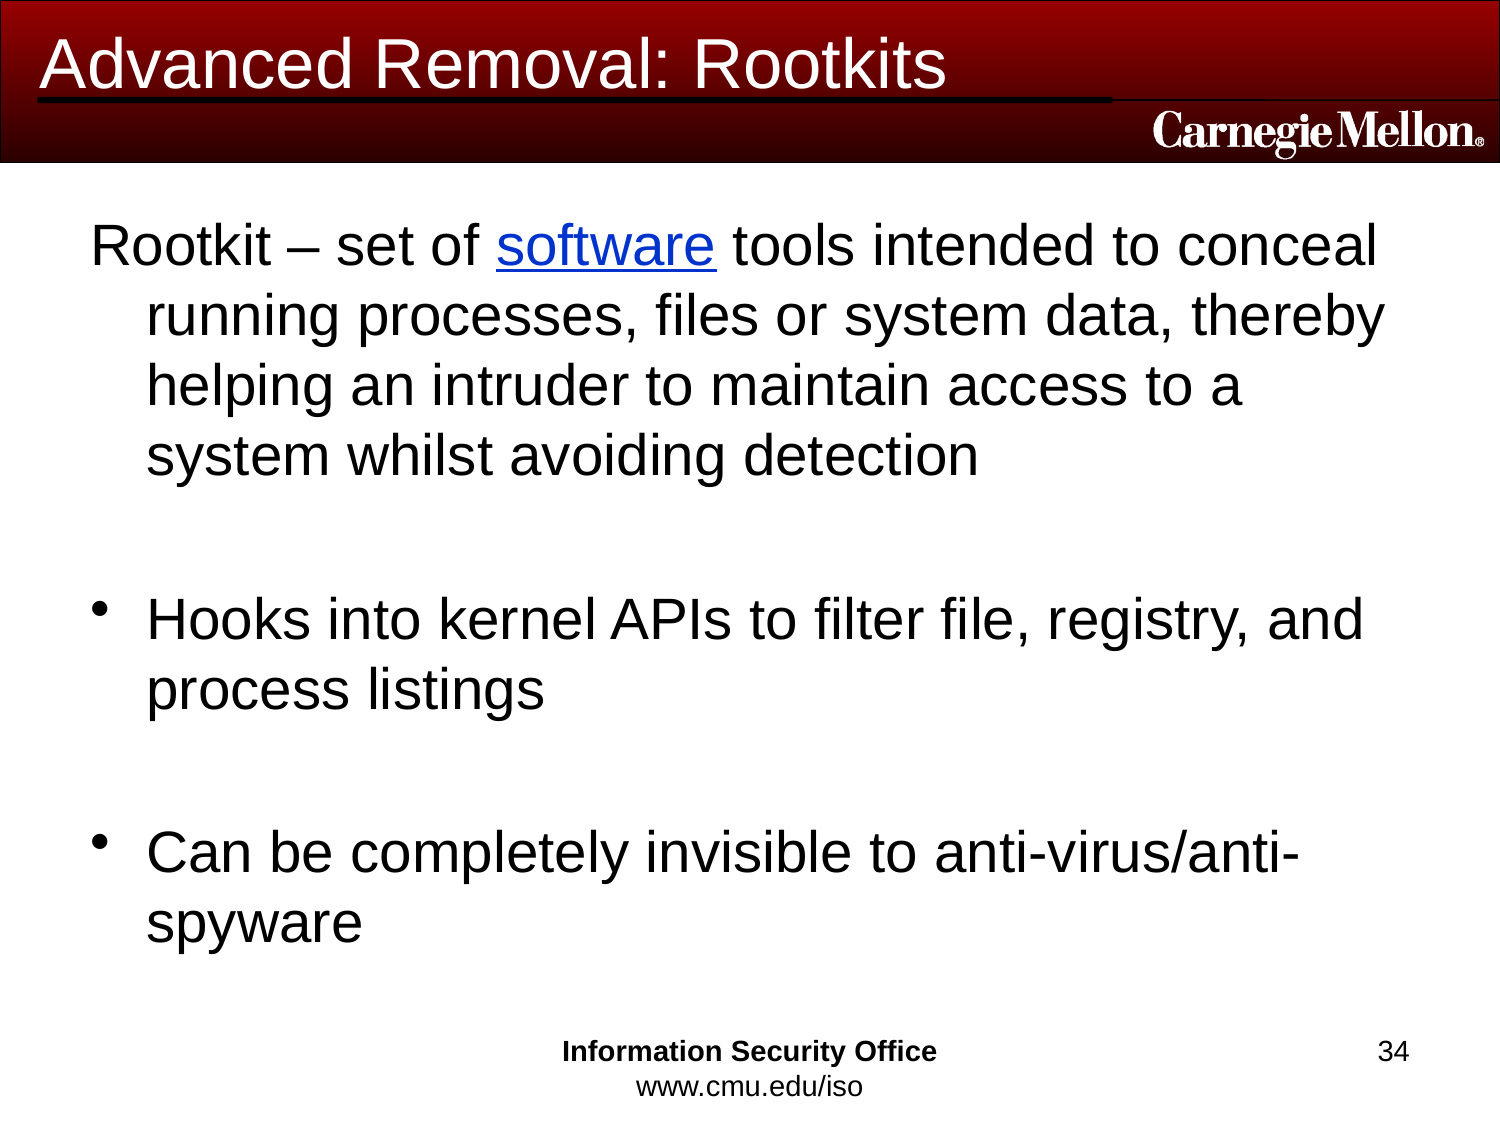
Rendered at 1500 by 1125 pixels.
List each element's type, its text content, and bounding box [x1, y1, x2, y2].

title Advanced Removal: Rootkits [24, 7, 1376, 113]
list Rootkit – set of software tools intended to conceal running processes, files or system data, thereby helping an intruder to maintain access to a system whilst avoiding detection Hooks into kernel APIs to filter file, registry, and process listings Can be completely invisible to anti-virus/anti-spyware [74, 199, 1426, 1001]
picture [1149, 106, 1488, 163]
footer Information Security Office www.cmu.edu/iso [512, 1024, 988, 1103]
slide_number 34 [1074, 1024, 1426, 1103]
